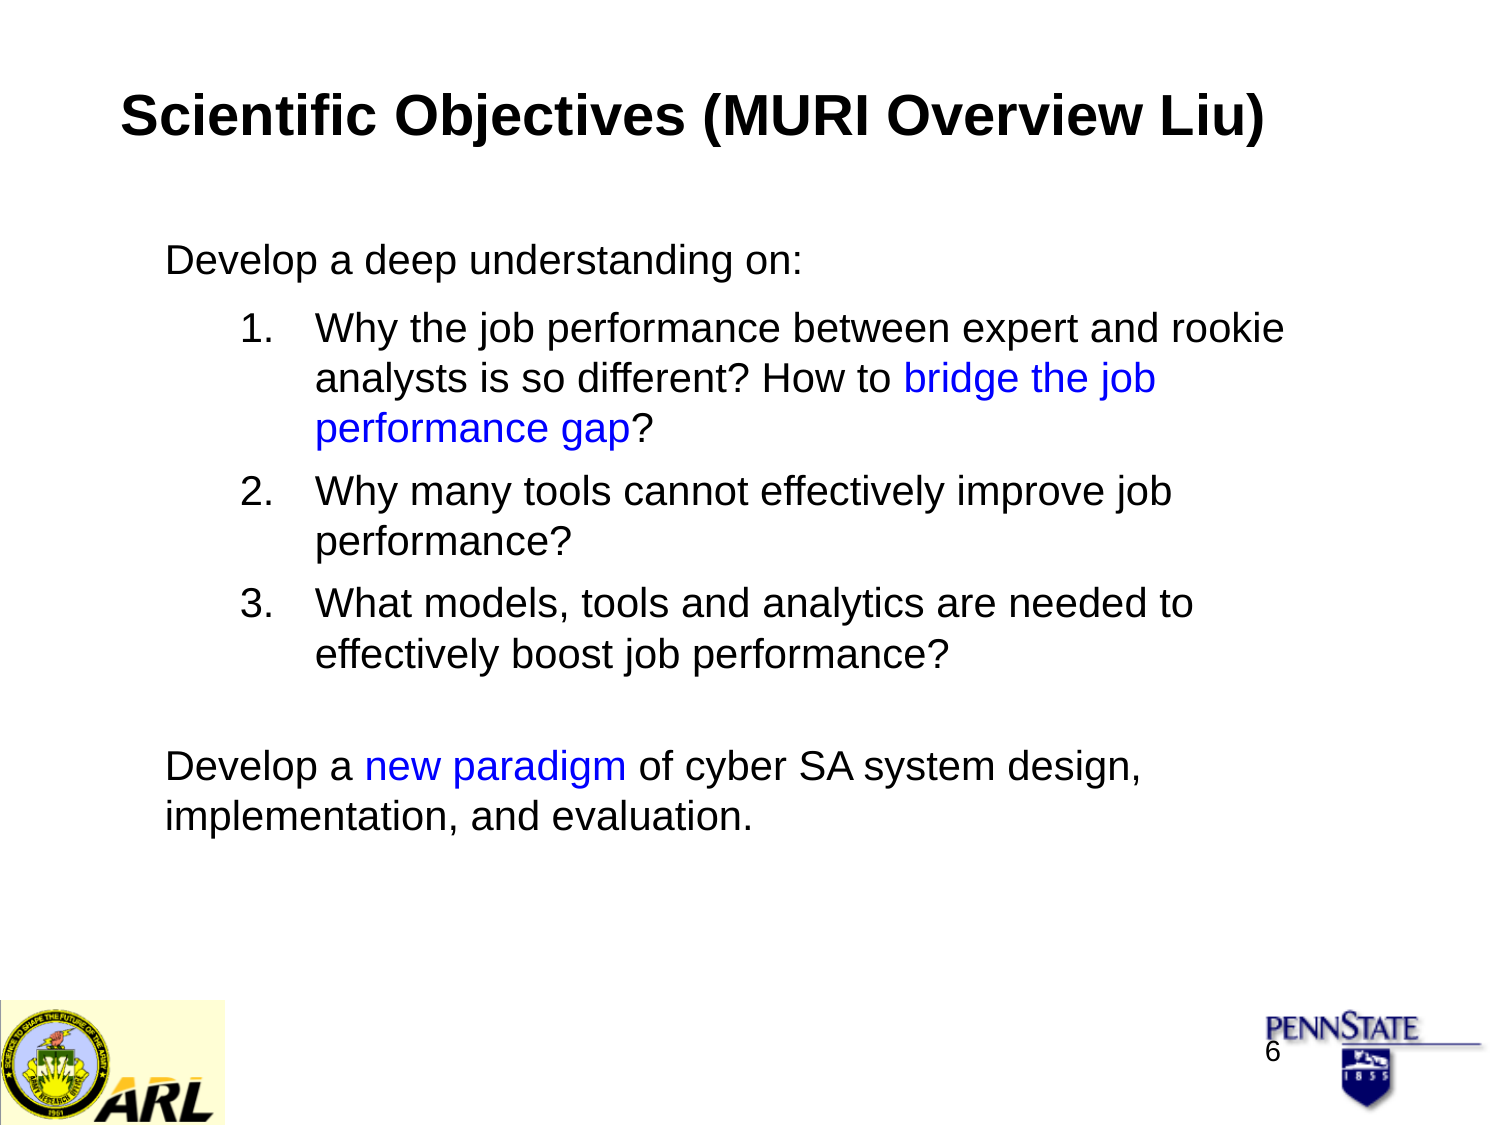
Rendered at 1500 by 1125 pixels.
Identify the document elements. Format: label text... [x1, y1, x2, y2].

slide_number 6 [1250, 1024, 1425, 1103]
title Scientific Objectives (MURI Overview Liu) [75, 62, 1313, 163]
picture [1247, 987, 1498, 1125]
picture [0, 1000, 225, 1125]
text_box Develop a deep understanding on: Why the job performance between expert and rookie analysts is so different? How to bridge the job performance gap? Why many tools cannot effectively improve job performance? What models, tools and analytics are needed to effectively boost job performance? Develop a new paradigm of cyber SA system design, implementation, and evaluation. [150, 224, 1313, 847]
